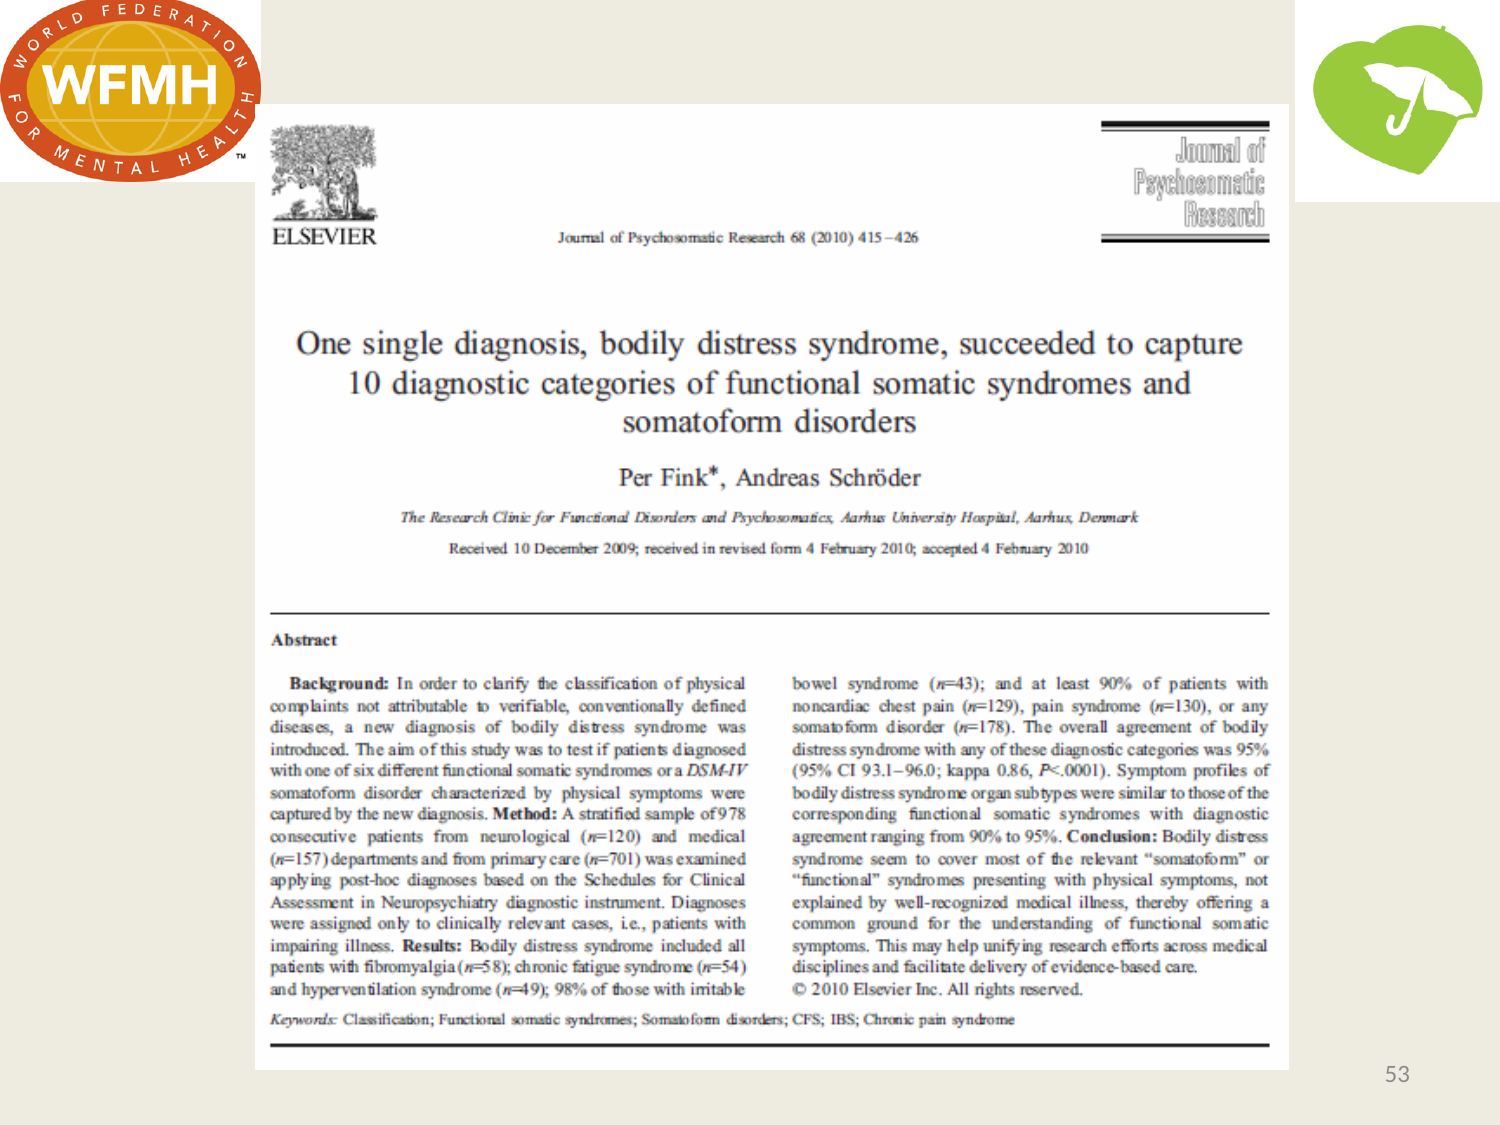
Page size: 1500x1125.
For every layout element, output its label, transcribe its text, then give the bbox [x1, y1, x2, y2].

picture [1295, 0, 1500, 202]
slide_number 53 [1074, 1042, 1425, 1103]
picture [0, 0, 1289, 1070]
